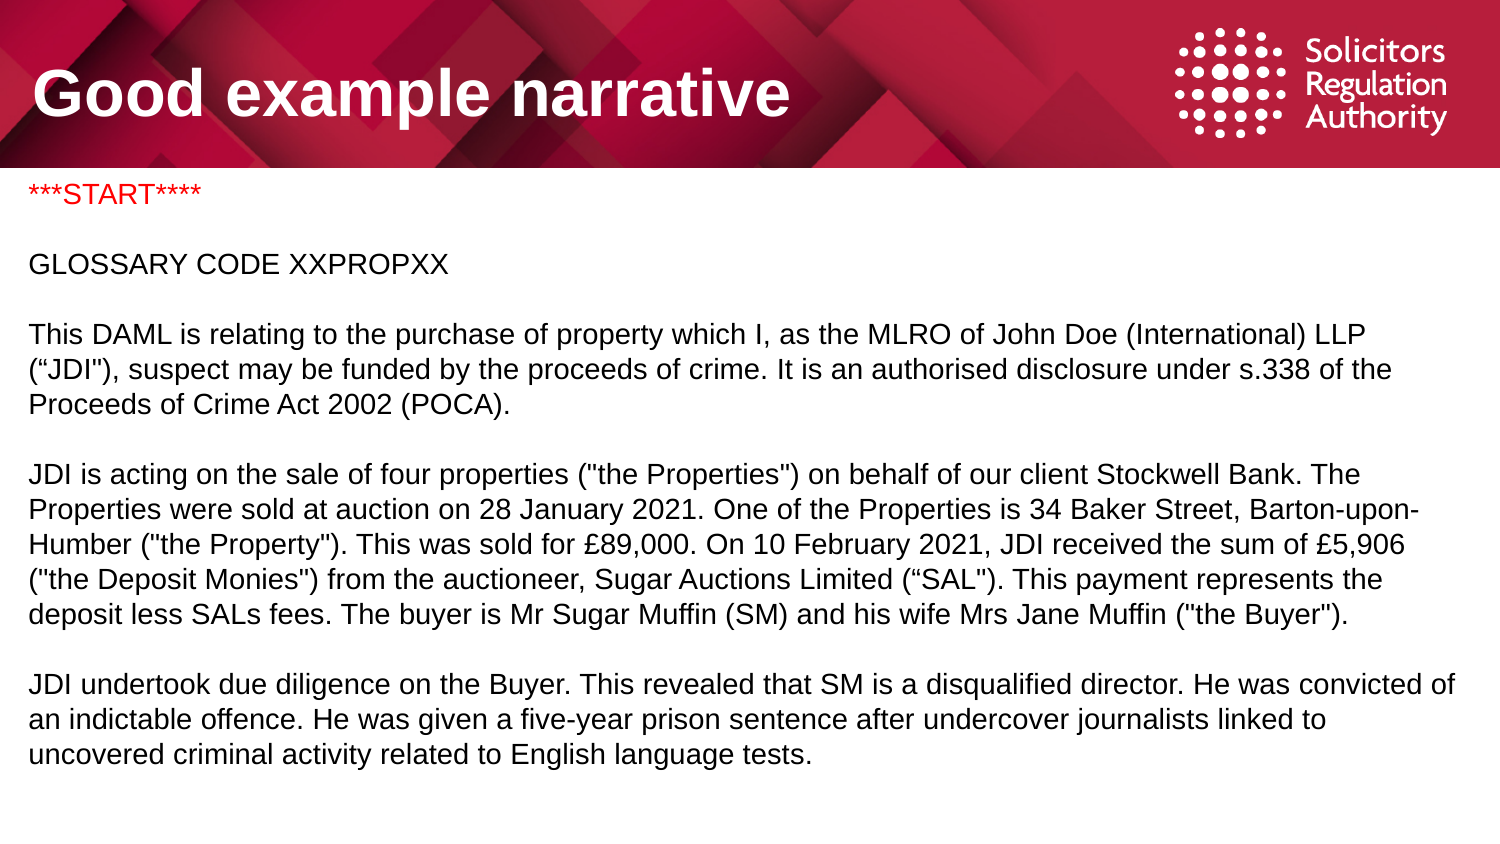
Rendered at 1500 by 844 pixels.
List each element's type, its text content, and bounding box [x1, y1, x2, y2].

picture [0, 0, 1500, 168]
text_box ***START**** GLOSSARY CODE XXPROPXX This DAML is relating to the purchase of property which I, as the MLRO of John Doe (International) LLP (“JDI"), suspect may be funded by the proceeds of crime. It is an authorised disclosure under s.338 of the Proceeds of Crime Act 2002 (POCA). JDI is acting on the sale of four properties ("the Properties") on behalf of our client Stockwell Bank. The Properties were sold at auction on 28 January 2021. One of the Properties is 34 Baker Street, Barton-upon-Humber ("the Property"). This was sold for £89,000. On 10 February 2021, JDI received the sum of £5,906 ("the Deposit Monies") from the auctioneer, Sugar Auctions Limited (“SAL"). This payment represents the deposit less SALs fees. The buyer is Mr Sugar Muffin (SM) and his wife Mrs Jane Muffin ("the Buyer"). JDI undertook due diligence on the Buyer. This revealed that SM is a disqualified director. He was convicted of an indictable offence. He was given a five-year prison sentence after undercover journalists linked to uncovered criminal activity related to English language tests. [13, 168, 1483, 778]
title Good example narrative [17, 41, 916, 139]
